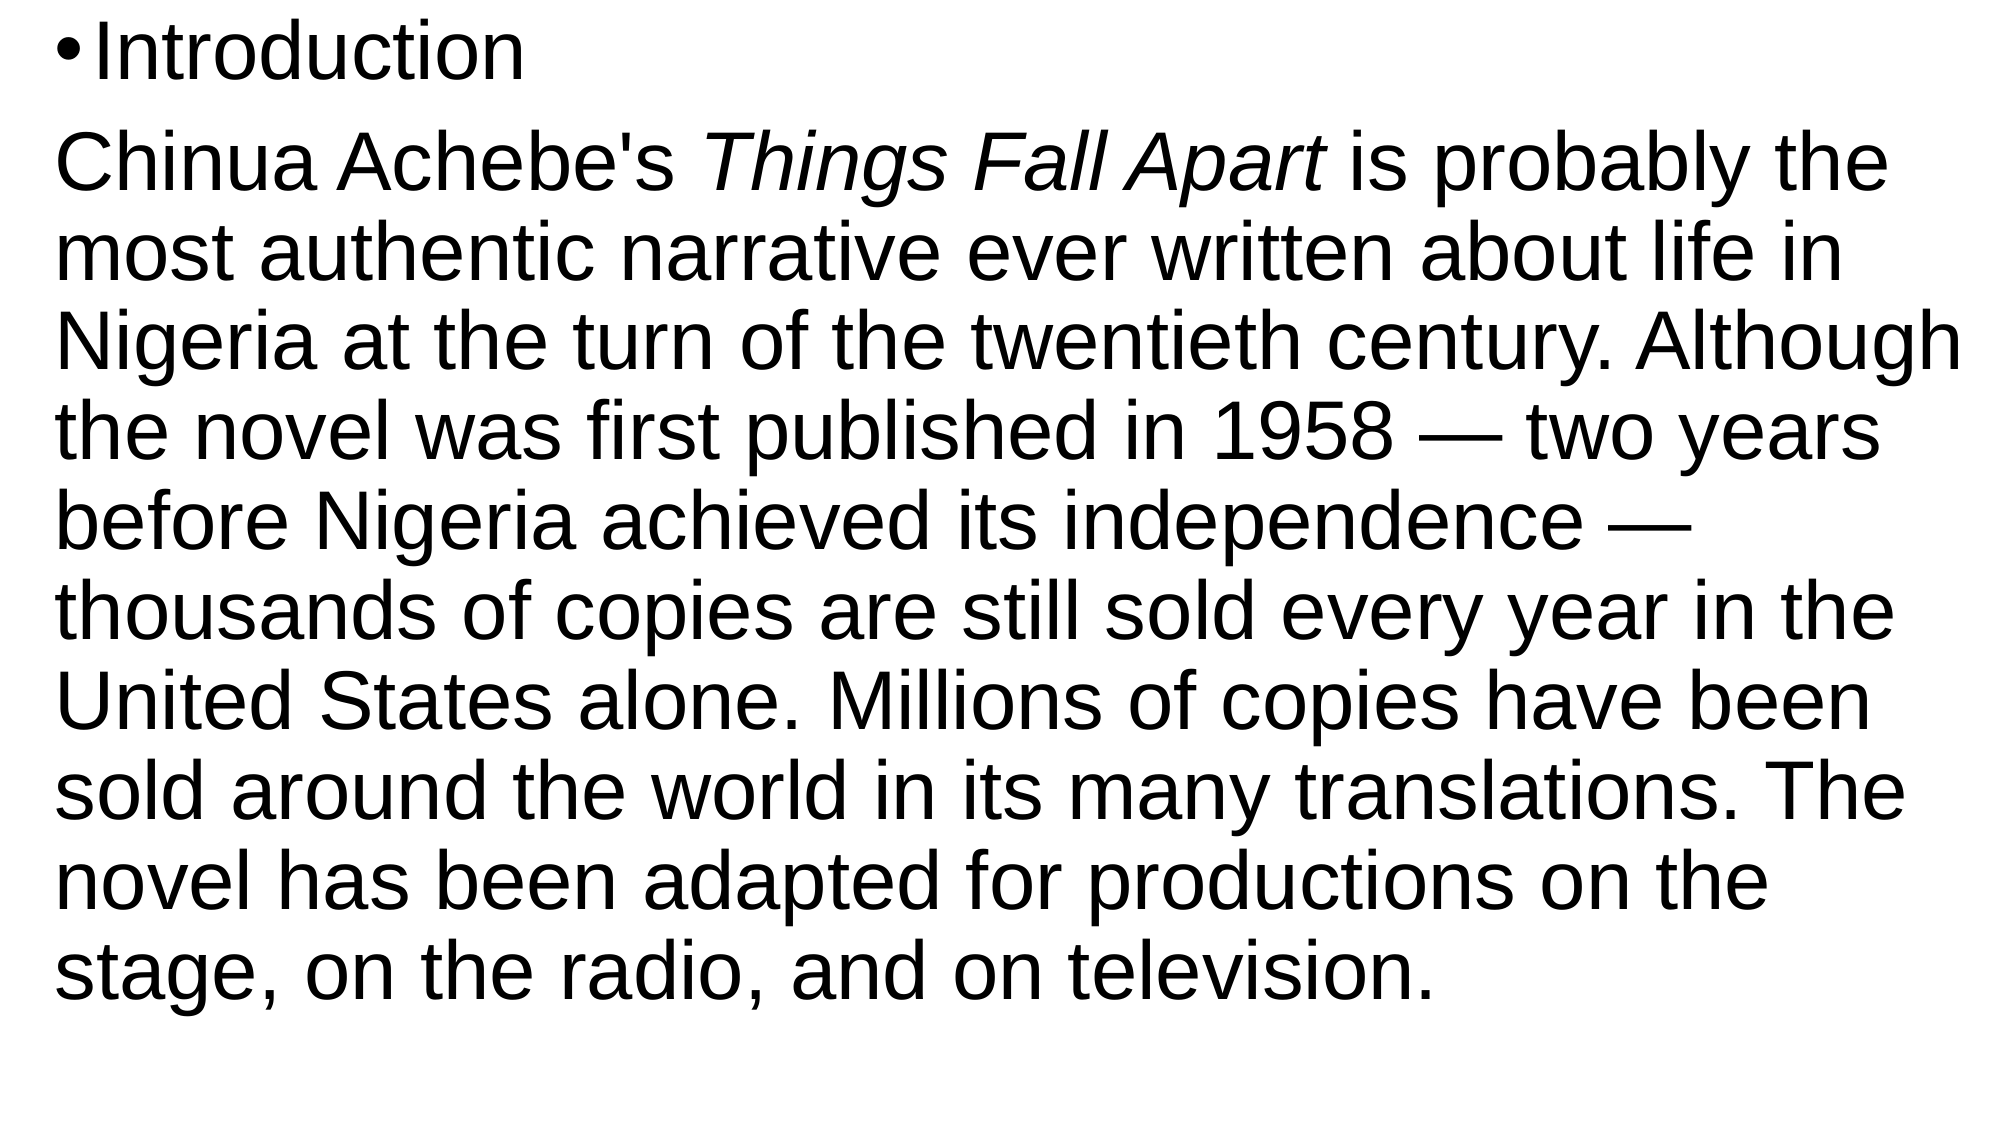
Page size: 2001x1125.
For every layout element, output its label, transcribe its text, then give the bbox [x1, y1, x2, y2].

list Introduction Chinua Achebe's Things Fall Apart is probably the most authentic narrative ever written about life in Nigeria at the turn of the twentieth century. Although the novel was first published in 1958 — two years before Nigeria achieved its independence — thousands of copies are still sold every year in the United States alone. Millions of copies have been sold around the world in its many translations. The novel has been adapted for productions on the stage, on the radio, and on television. [39, 0, 2000, 1125]
